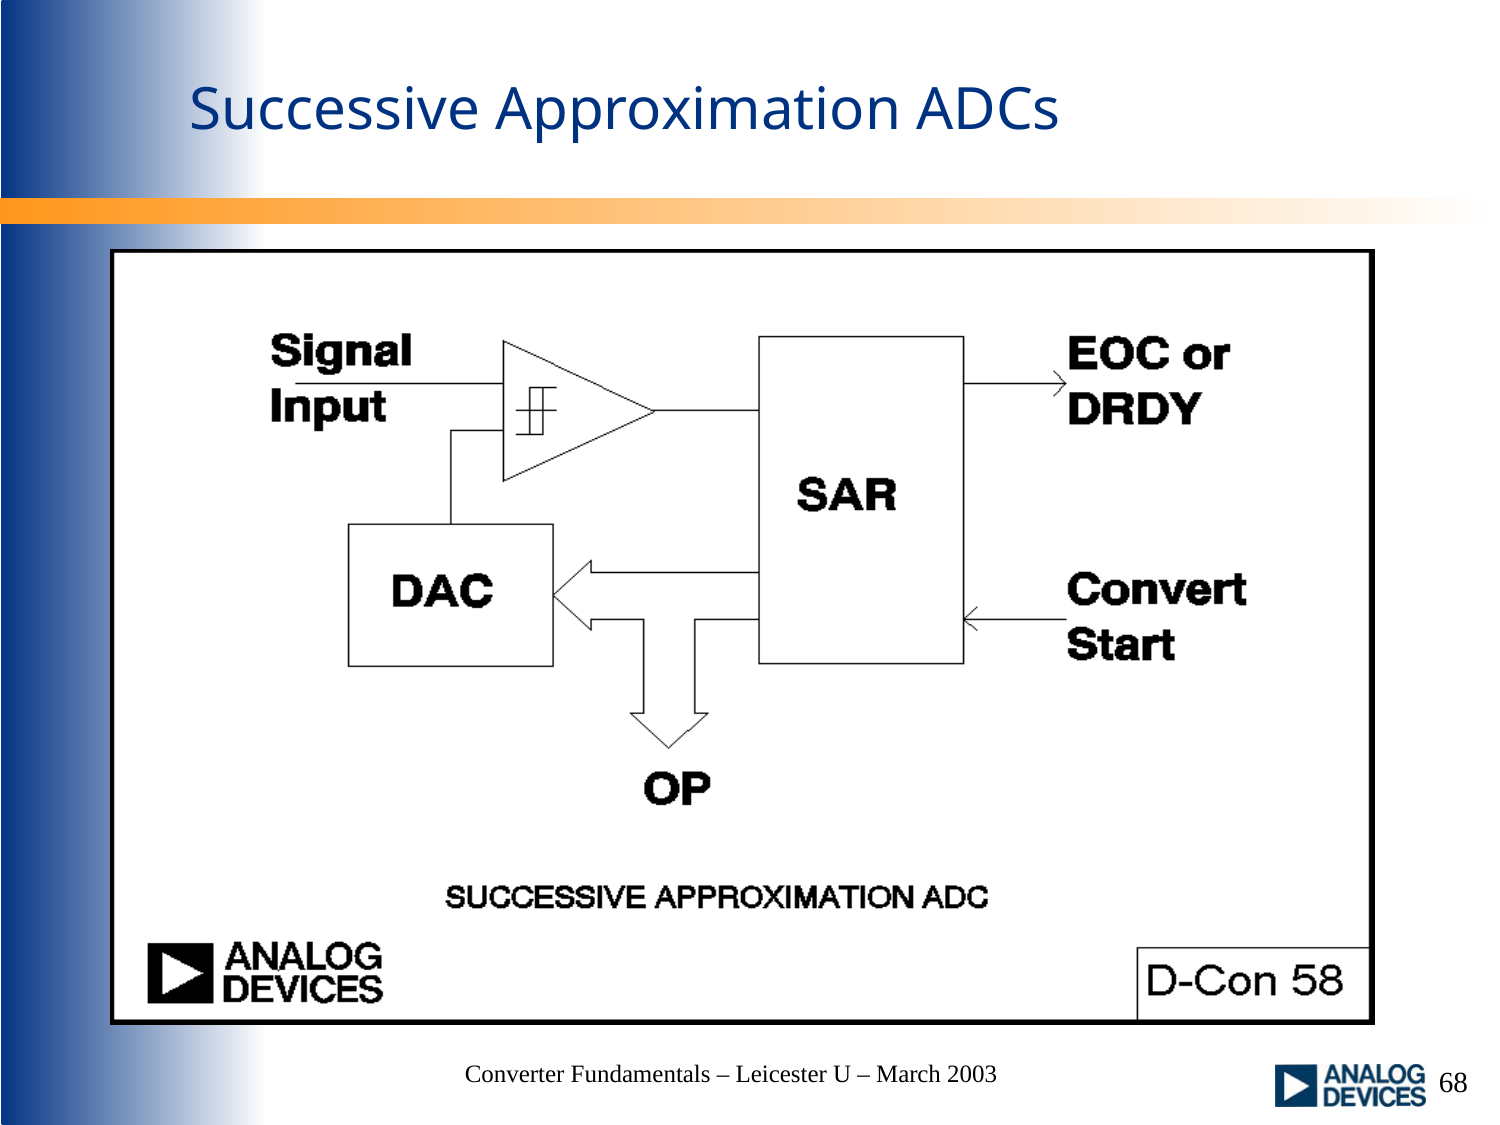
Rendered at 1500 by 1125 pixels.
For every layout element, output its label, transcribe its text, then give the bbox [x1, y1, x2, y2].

title Successive Approximation ADCs [174, 62, 1450, 150]
slide_number 68 [1179, 1020, 1492, 1096]
footer Converter Fundamentals – Leicester U – March 2003 [350, 1050, 1113, 1125]
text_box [110, 249, 1375, 1025]
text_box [543, 198, 548, 223]
